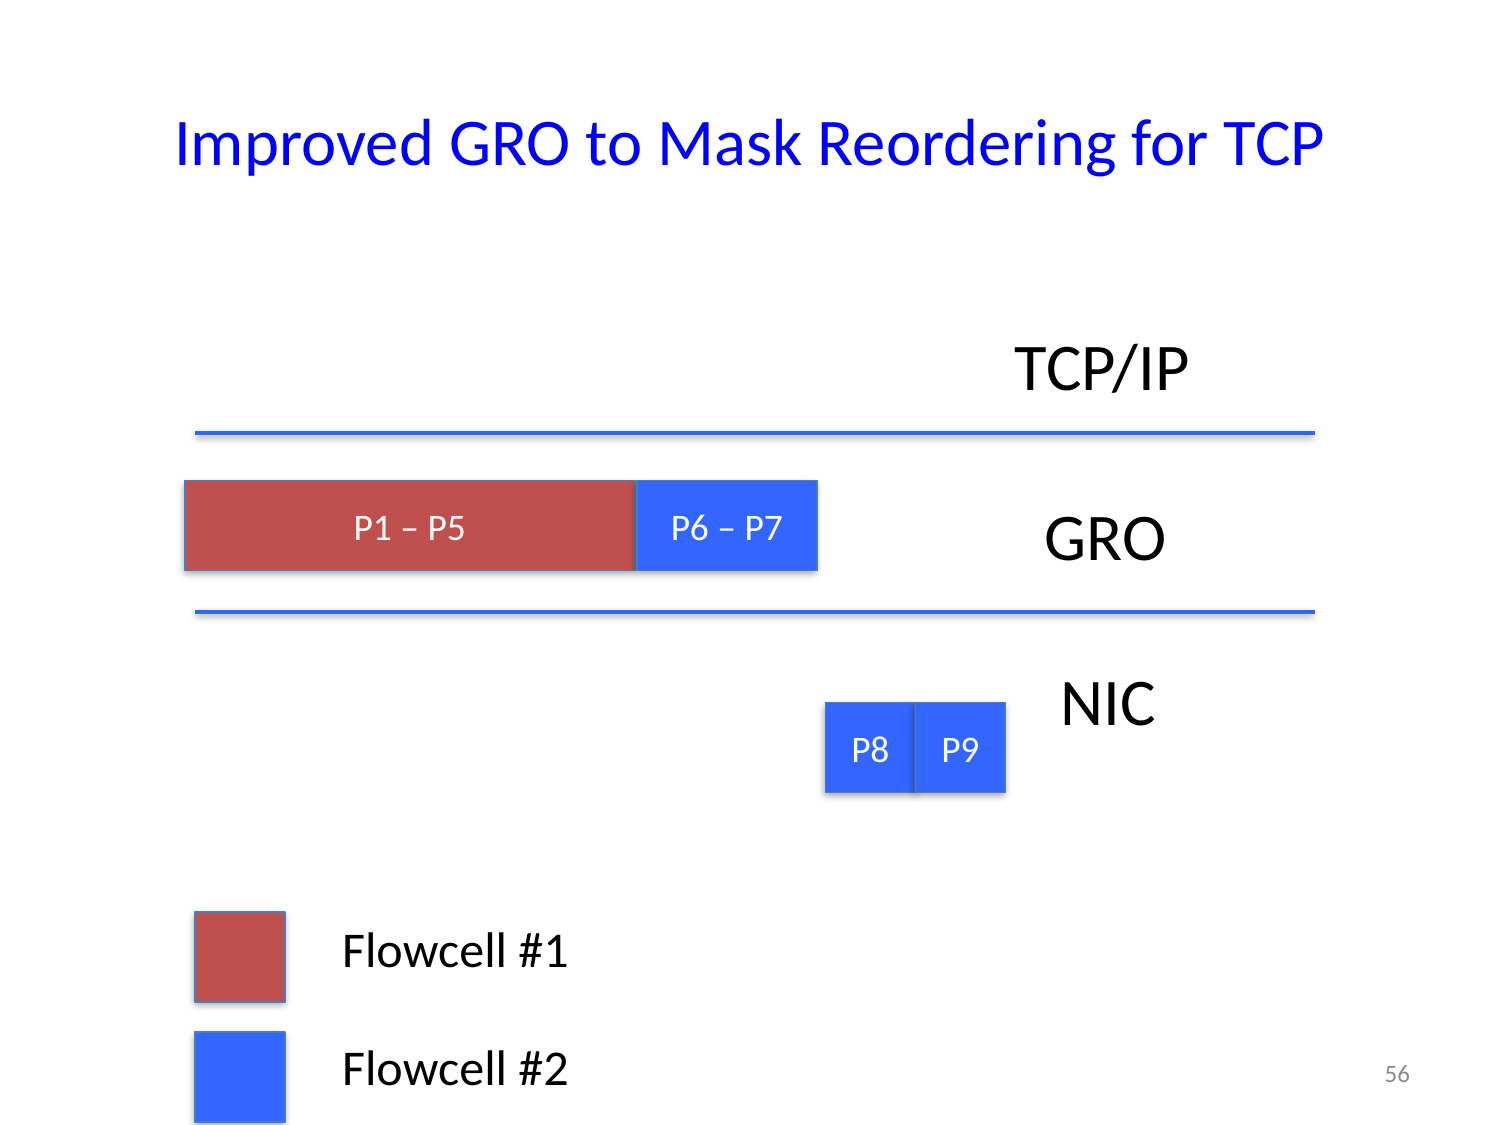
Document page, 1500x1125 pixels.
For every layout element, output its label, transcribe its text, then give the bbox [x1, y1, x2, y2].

text_box Flowcell #1 [327, 910, 584, 986]
text_box [194, 1031, 286, 1123]
text_box P1 – P5 [184, 480, 635, 571]
text_box P8 [825, 702, 913, 793]
text_box TCP/IP [1000, 316, 1205, 412]
text_box Flowcell #2 [327, 1028, 584, 1104]
text_box P9 [915, 702, 1006, 793]
text_box GRO [1030, 485, 1182, 581]
title Improved GRO to Mask Reordering for TCP [75, 45, 1425, 233]
slide_number 56 [1074, 1042, 1425, 1103]
text_box [194, 911, 286, 1003]
text_box NIC [1045, 651, 1171, 747]
text_box P6 – P7 [636, 480, 818, 571]
